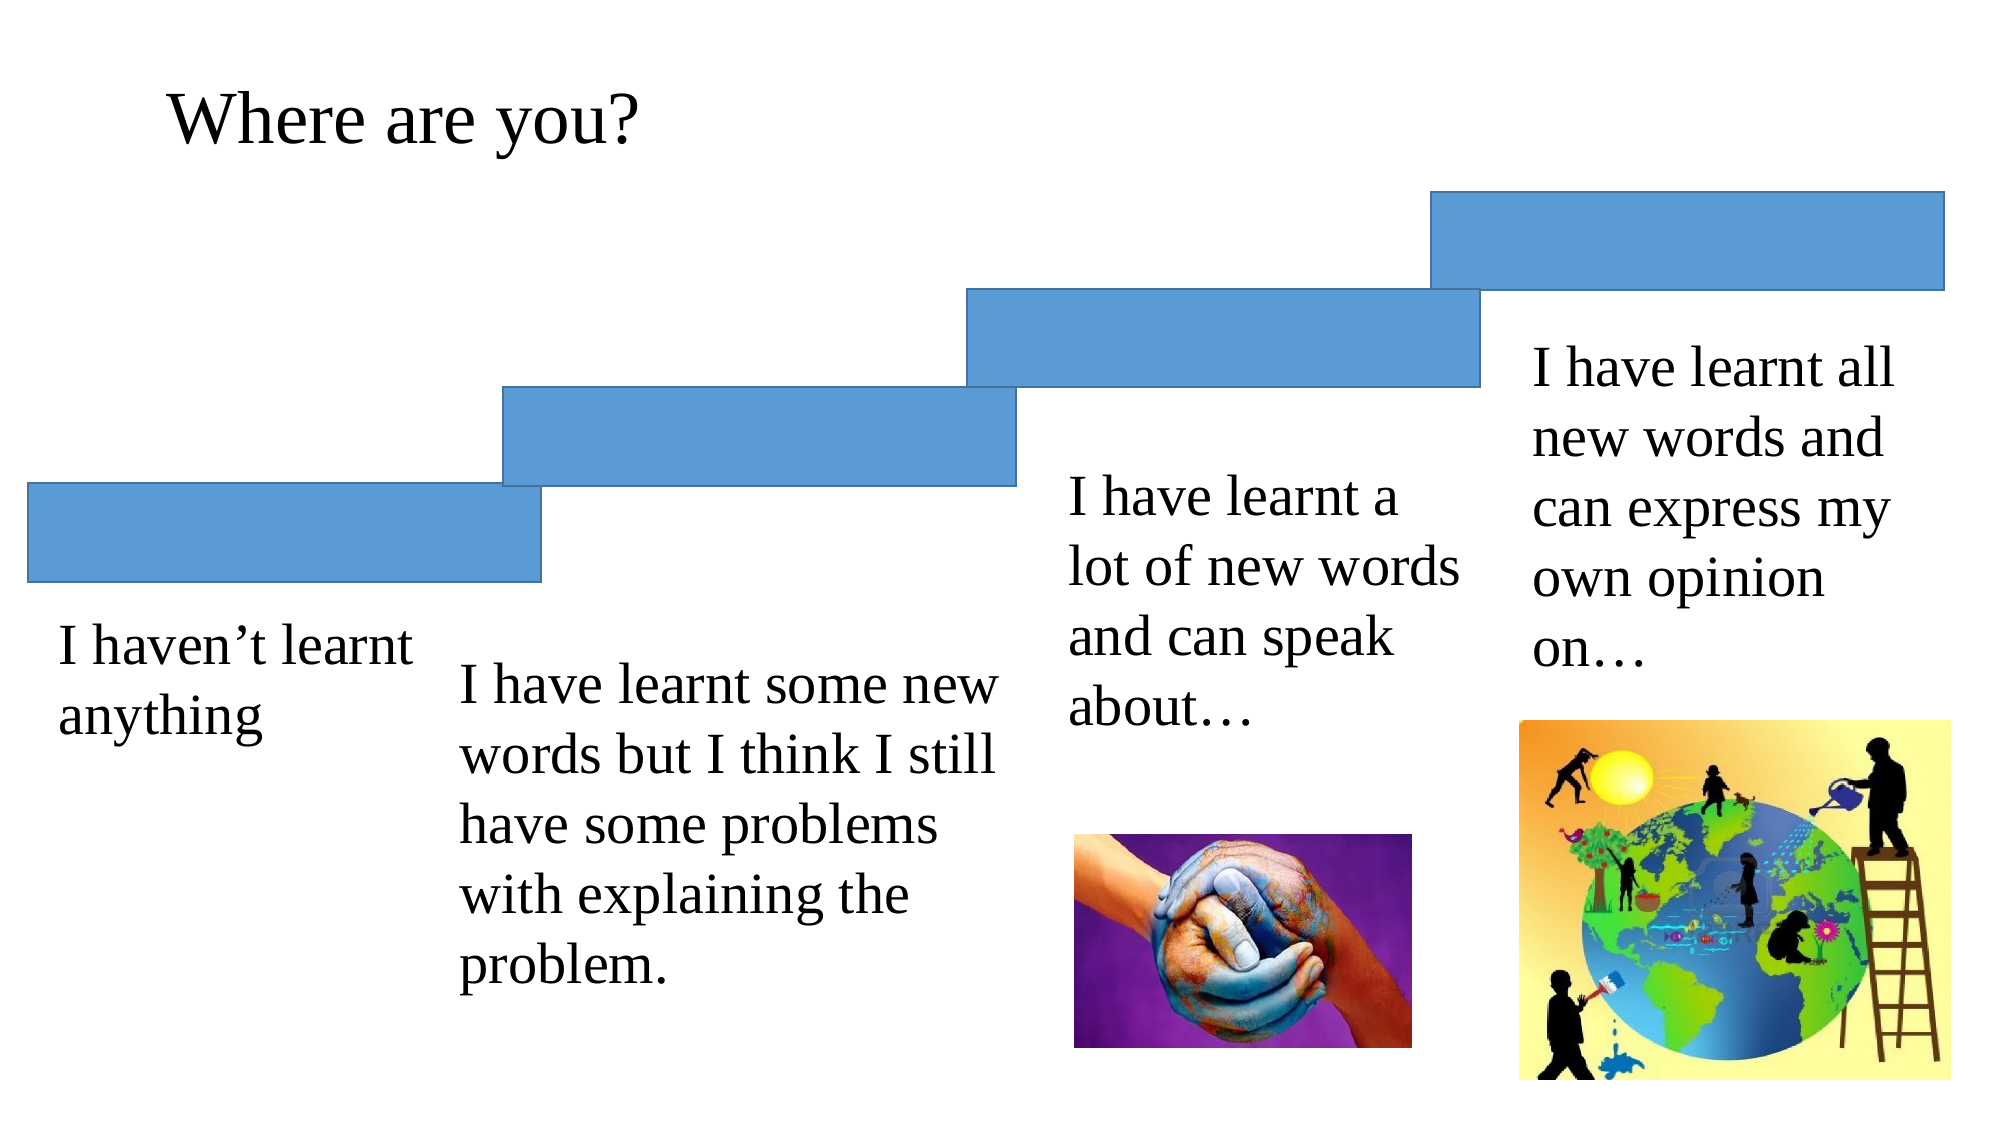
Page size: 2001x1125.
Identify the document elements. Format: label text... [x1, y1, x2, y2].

picture [1519, 720, 1951, 1080]
text_box I haven’t learnt anything [44, 598, 471, 754]
text_box I have learnt all new words and can express my own opinion on… [1517, 321, 1945, 686]
text_box [966, 288, 1481, 388]
text_box [502, 386, 1017, 487]
text_box [1430, 191, 1945, 291]
text_box Where are you? [152, 61, 698, 166]
text_box I have learnt a lot of new words and can speak about… [1053, 449, 1481, 745]
text_box I have learnt some new words but I think I still have some problems with explaining the problem. [444, 637, 1036, 1003]
picture [1074, 834, 1412, 1048]
text_box [27, 482, 542, 583]
